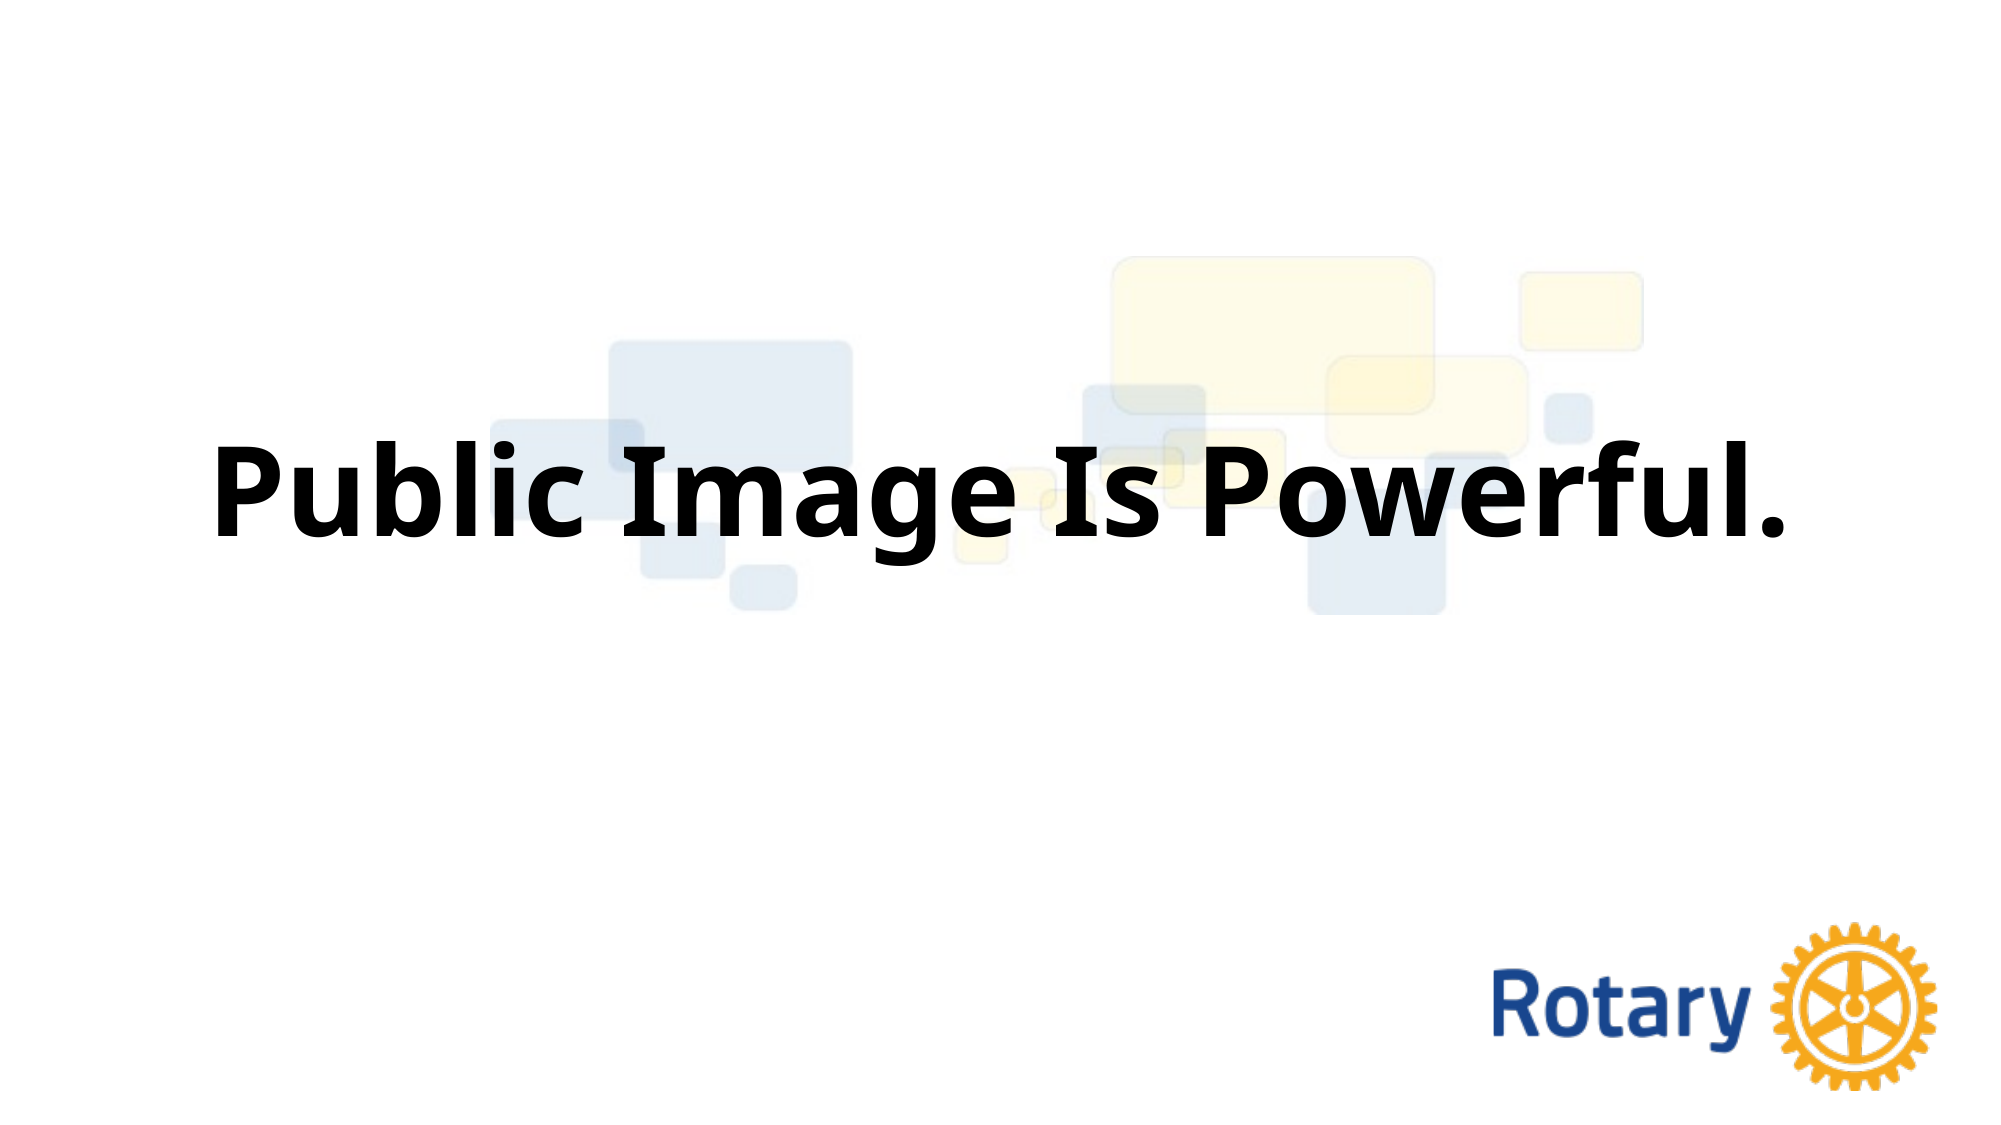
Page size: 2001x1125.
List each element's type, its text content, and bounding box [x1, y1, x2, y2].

title Public Image Is Powerful. [137, 201, 1863, 847]
picture [1493, 921, 1938, 1091]
picture [490, 256, 1644, 615]
